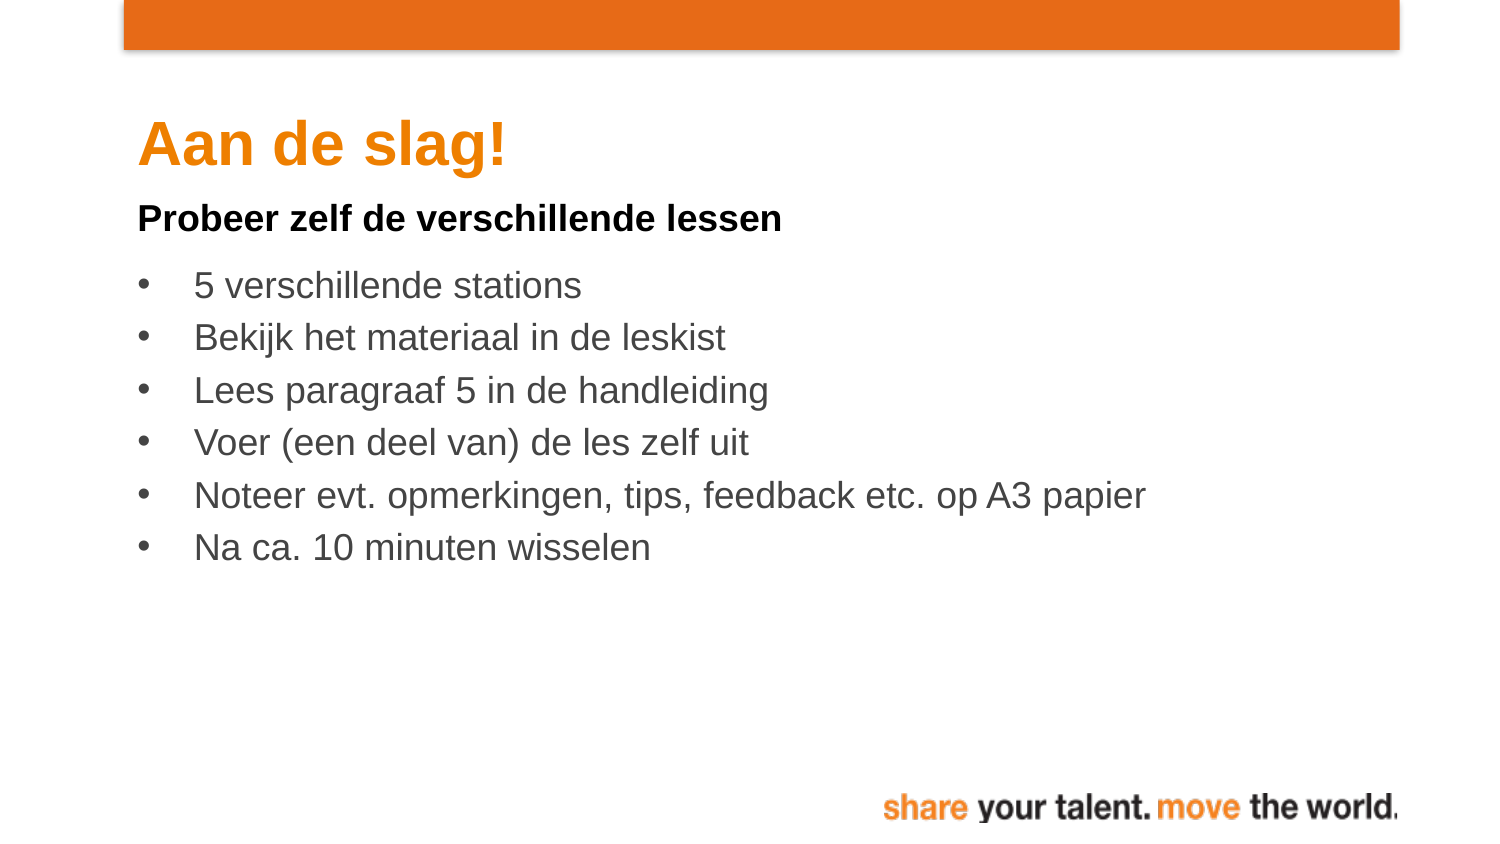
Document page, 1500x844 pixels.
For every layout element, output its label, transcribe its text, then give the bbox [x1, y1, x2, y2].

list Probeer zelf de verschillende lessen [122, 186, 1400, 231]
title Aan de slag! [122, 106, 1400, 186]
list 5 verschillende stations Bekijk het materiaal in de leskist Lees paragraaf 5 in de handleiding Voer (een deel van) de les zelf uit Noteer evt. opmerkingen, tips, feedback etc. op A3 papier Na ca. 10 minuten wisselen [122, 253, 1412, 759]
